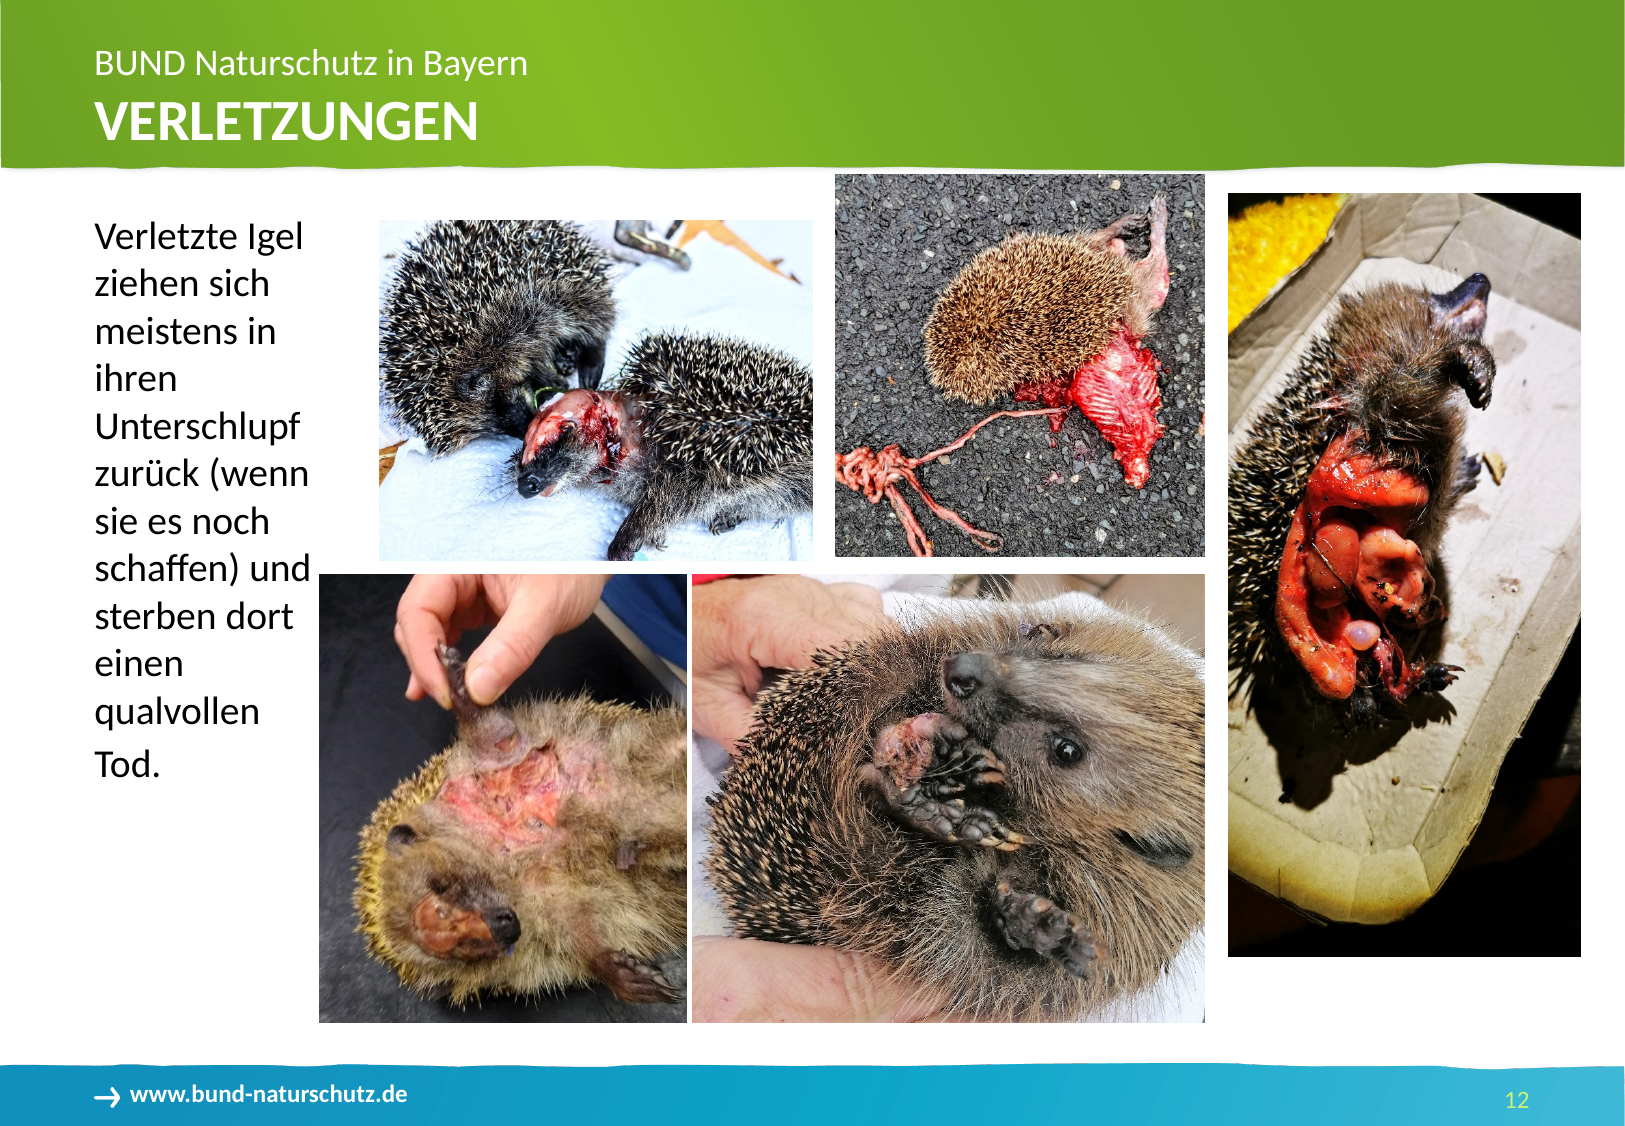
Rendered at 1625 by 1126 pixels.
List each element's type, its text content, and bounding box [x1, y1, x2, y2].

picture [378, 220, 813, 561]
list Verletzte Igel ziehen sich meistens in ihren Unterschlupf zurück (wenn sie es noch schaffen) und sterben dort einen qualvollen Tod. [79, 202, 356, 906]
picture [1228, 193, 1581, 958]
picture [319, 573, 687, 1024]
list Verletzungen [79, 0, 1545, 160]
picture [0, 0, 1625, 557]
picture [692, 573, 1205, 1024]
picture [0, 1062, 1625, 1126]
